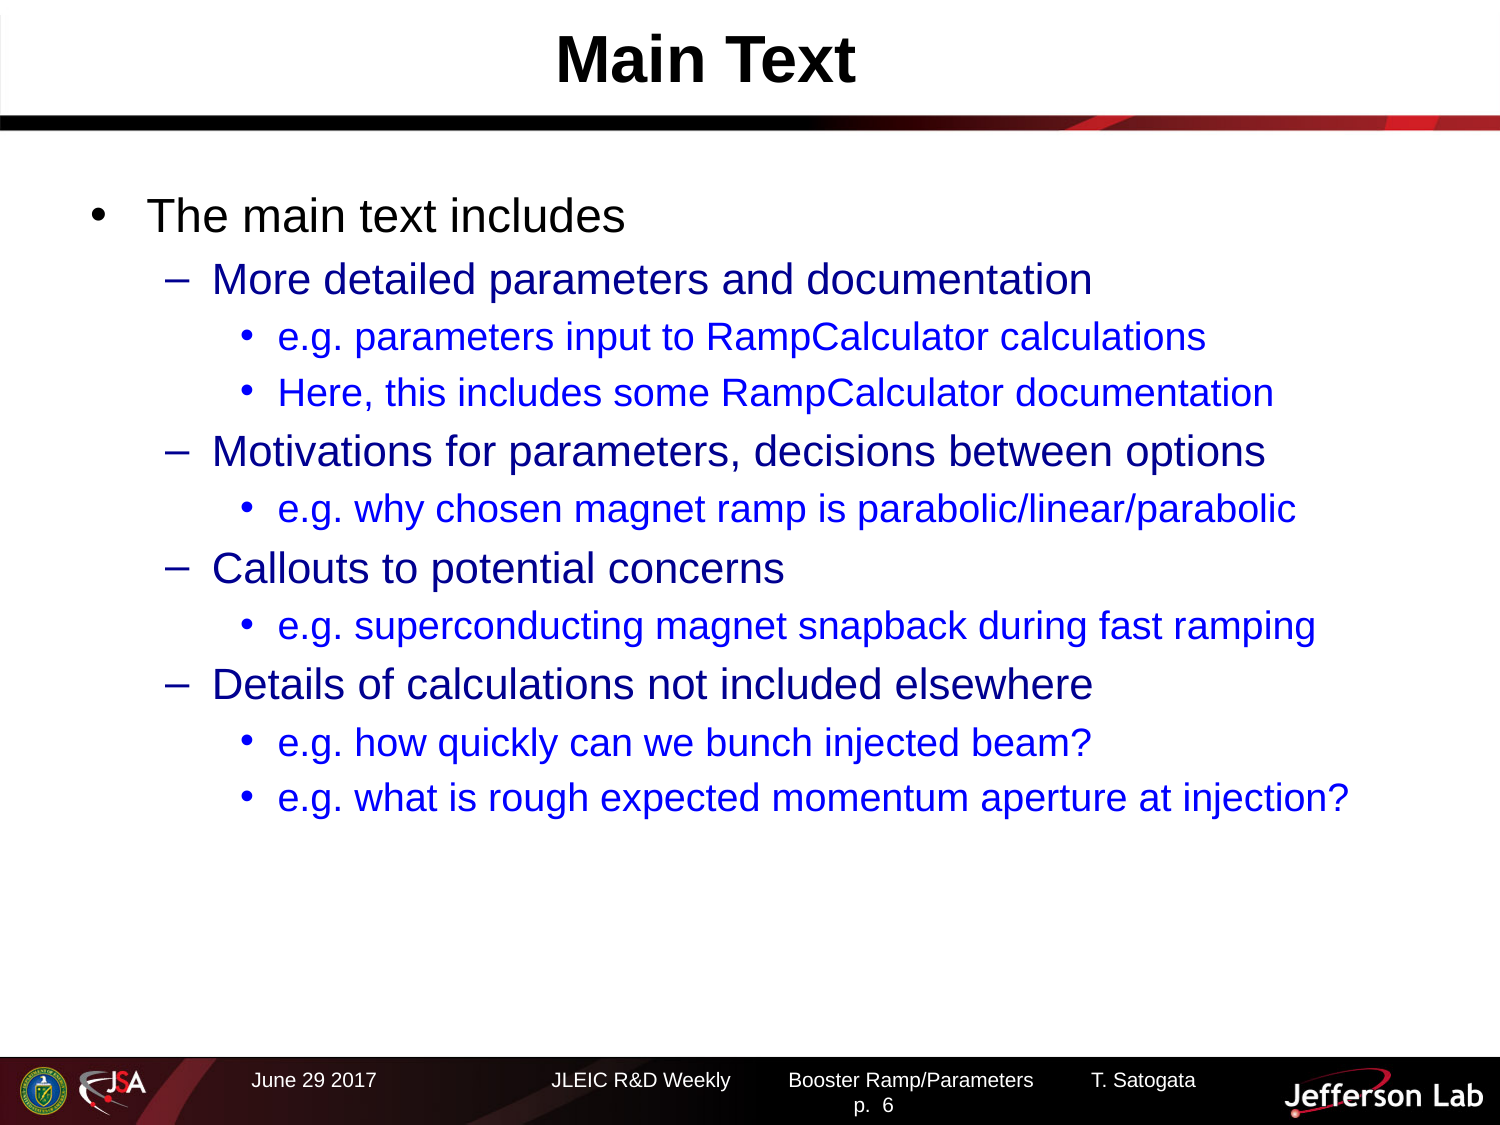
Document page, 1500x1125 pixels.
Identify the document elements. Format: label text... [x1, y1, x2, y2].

picture [0, 0, 1500, 1125]
title Main Text [75, 23, 1338, 89]
list The main text includes More detailed parameters and documentation e.g. parameters input to RampCalculator calculations Here, this includes some RampCalculator documentation Motivations for parameters, decisions between options e.g. why chosen magnet ramp is parabolic/linear/parabolic Callouts to potential concerns e.g. superconducting magnet snapback during fast ramping Details of calculations not included elsewhere e.g. how quickly can we bunch injected beam? e.g. what is rough expected momentum aperture at injection? [75, 177, 1425, 1008]
